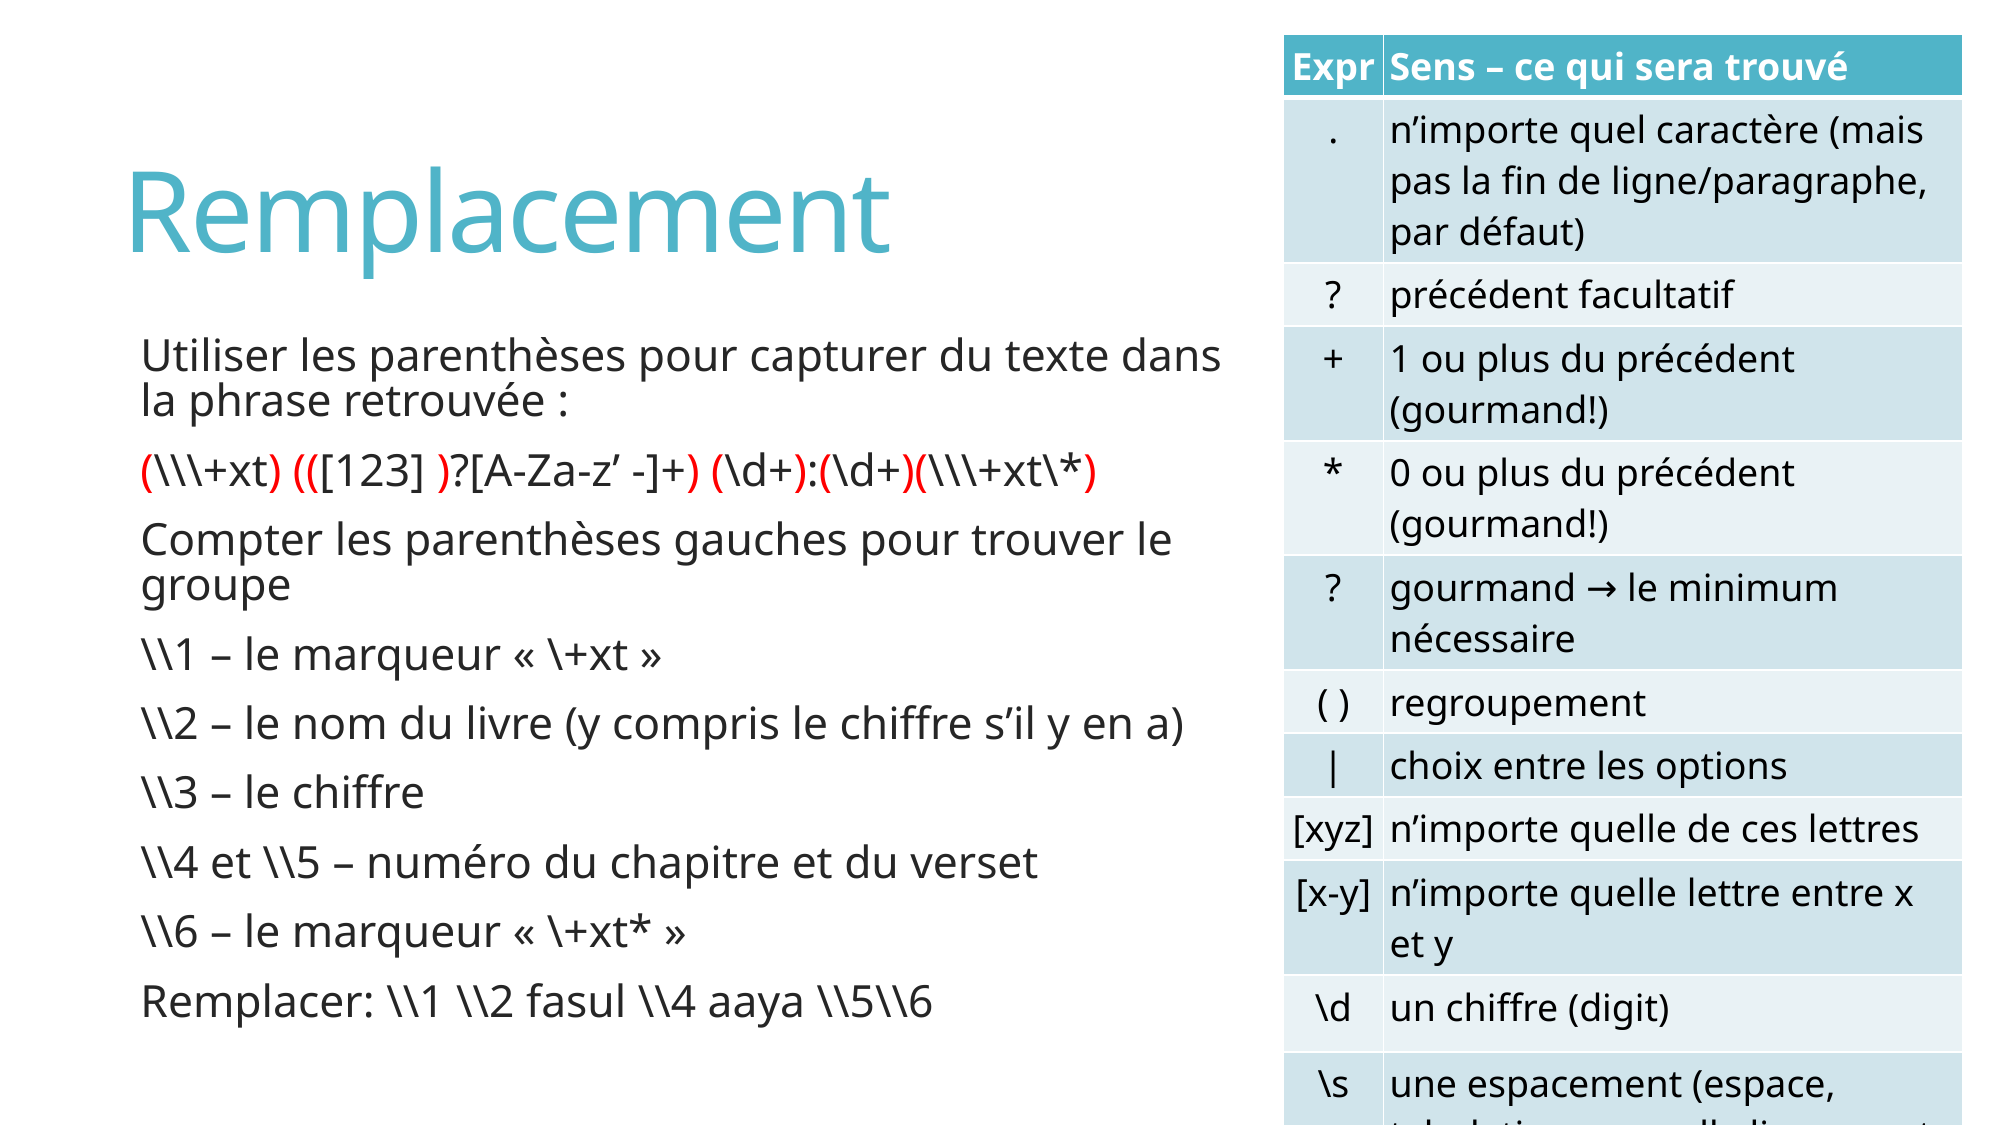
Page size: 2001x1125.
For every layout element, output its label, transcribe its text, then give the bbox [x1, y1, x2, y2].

list Utiliser les parenthèses pour capturer du texte dans la phrase retrouvée : (\\\+xt) (([123] )?[A-Za-zʼ -]+) (\d+):(\d+)(\\\+xt\*) Compter les parenthèses gauches pour trouver le groupe \\1 – le marqueur « \+xt » \\2 – le nom du livre (y compris le chiffre s’il y en a) \\3 – le chiffre \\4 et \\5 – numéro du chapitre et du verset \\6 – le marqueur « \+xt* » Remplacer: \\1 \\2 fasul \\4 aaya \\5\\6 [111, 327, 1265, 1035]
title Remplacement [107, 81, 1265, 354]
